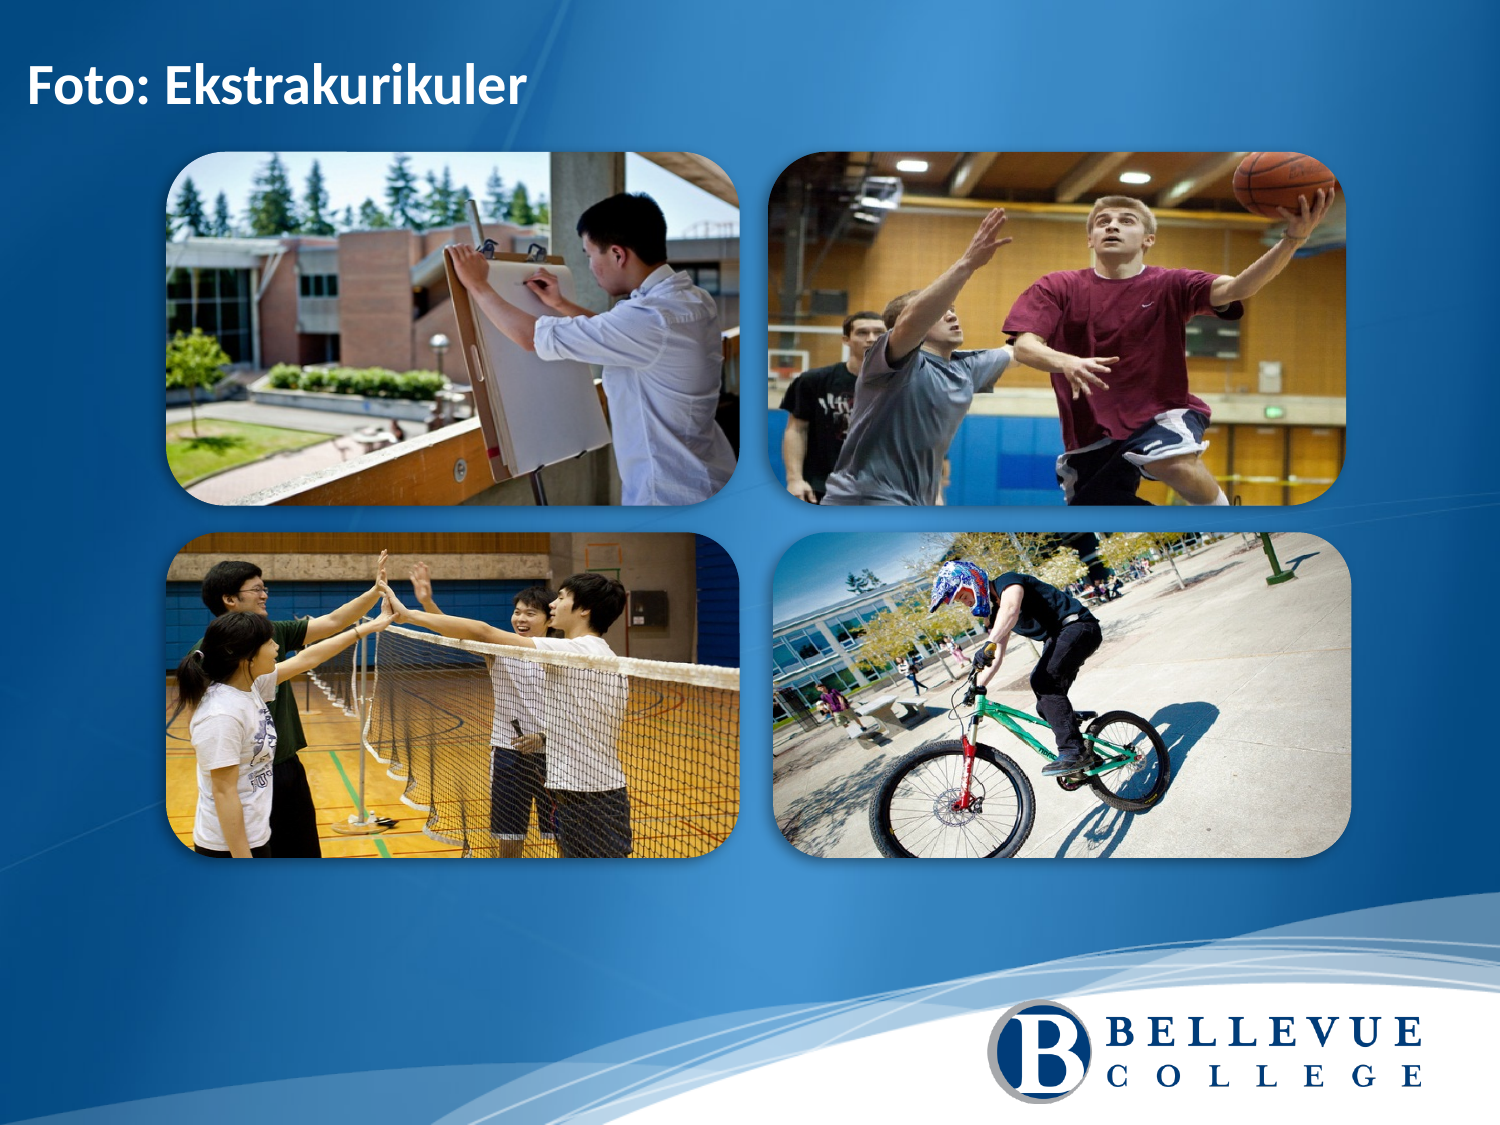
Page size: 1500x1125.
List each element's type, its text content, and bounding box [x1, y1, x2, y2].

text_box Foto: Ekstrakurikuler [12, 38, 1500, 124]
picture [0, 0, 1500, 1125]
